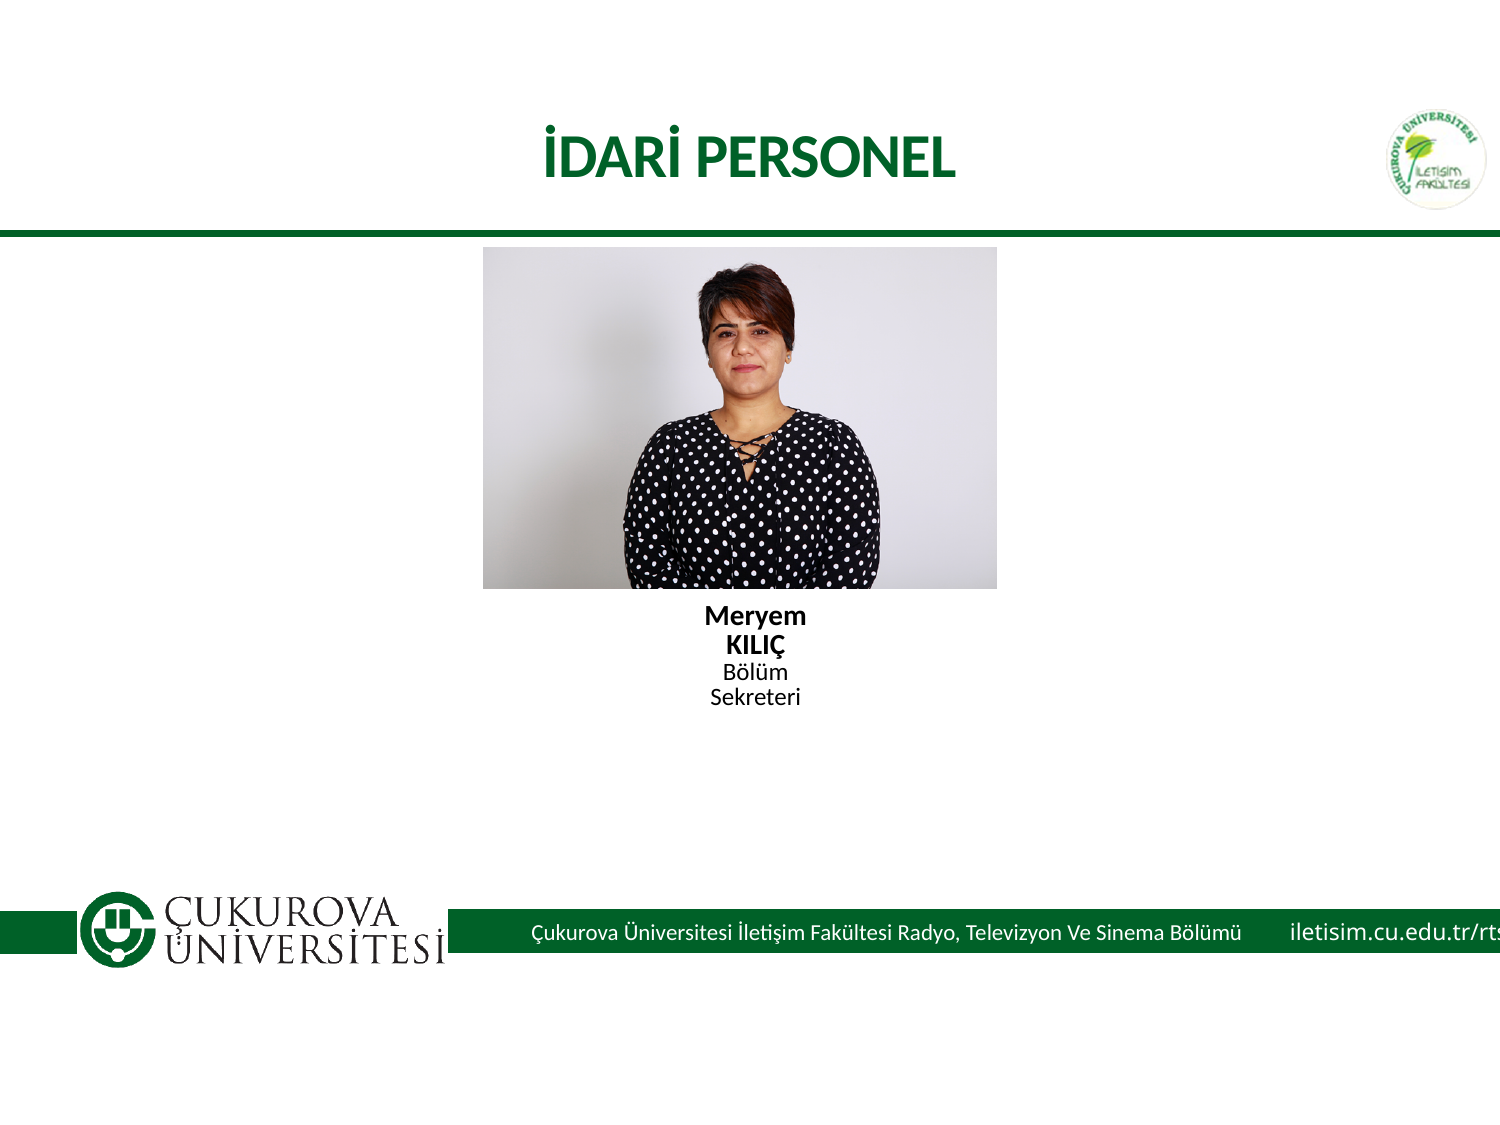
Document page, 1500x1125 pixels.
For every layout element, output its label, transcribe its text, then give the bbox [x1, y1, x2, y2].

text_box İDARİ PERSONEL [296, 112, 1204, 196]
picture [1386, 109, 1487, 210]
picture [483, 247, 997, 589]
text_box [0, 230, 1500, 970]
text_box [121, 123, 1359, 230]
